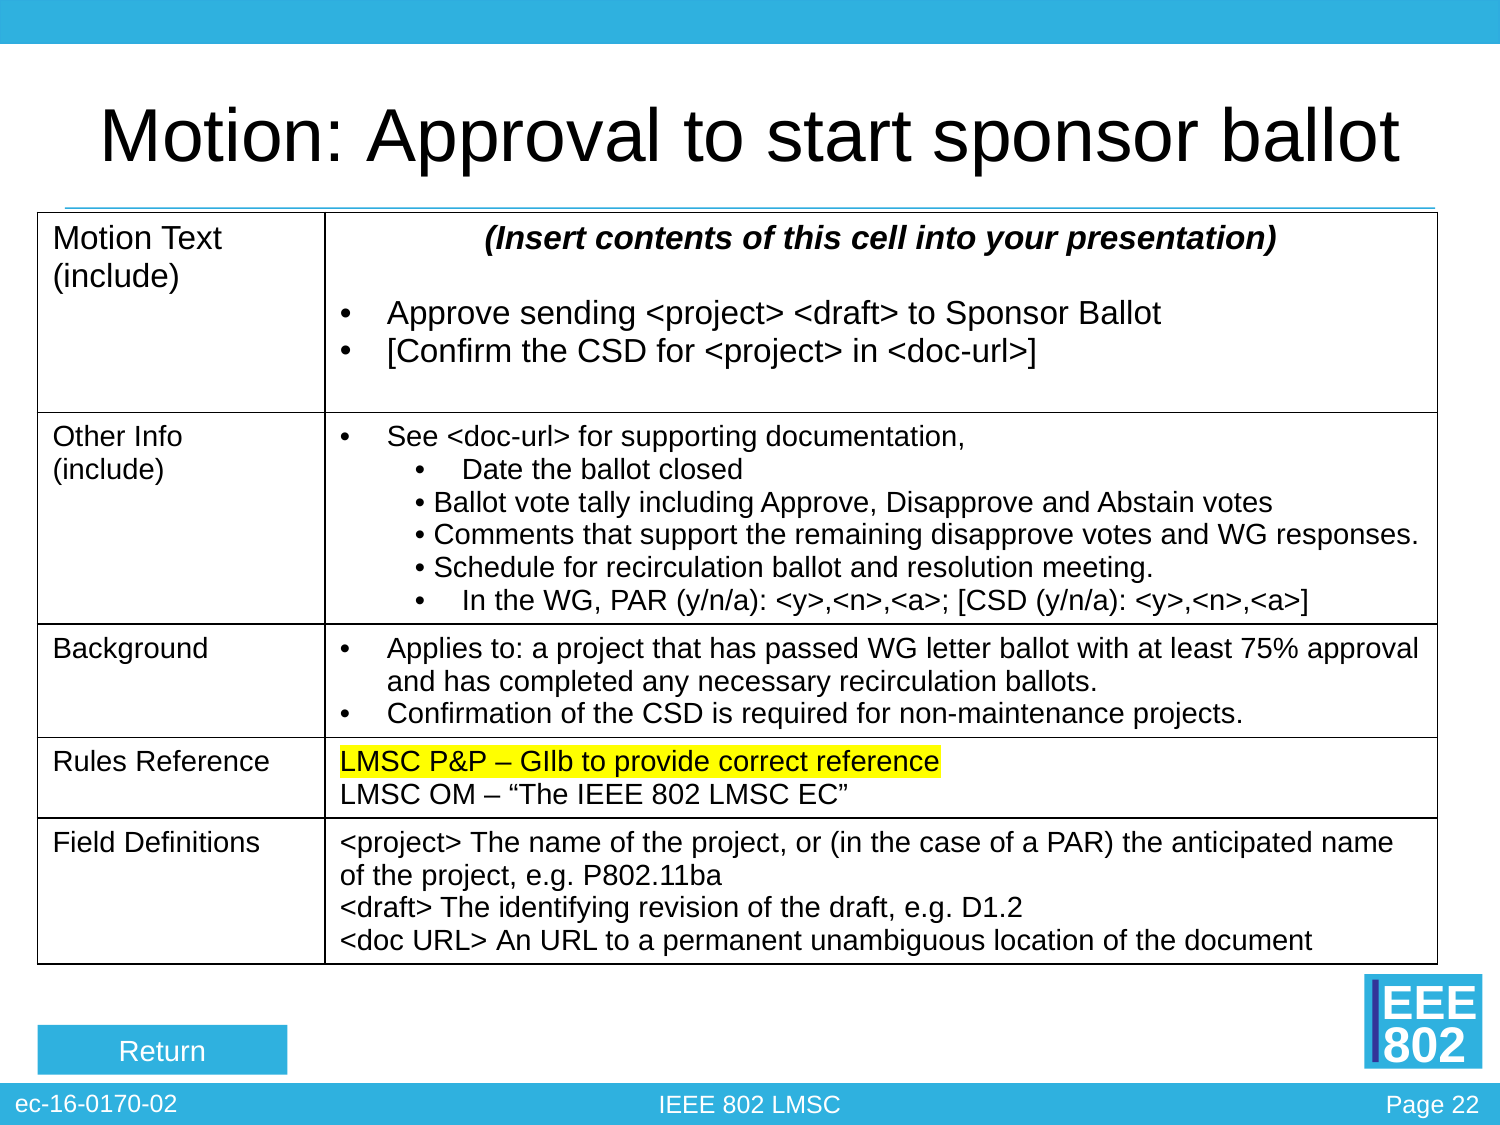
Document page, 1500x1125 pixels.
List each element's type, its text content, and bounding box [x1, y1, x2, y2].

table_cell Field Definitions [38, 819, 324, 963]
table_cell <project> The name of the project, or (in the case of a PAR) the anticipated name of the project, e.g. P802.11ba <draft> The identifying revision of the draft, e.g. D1.2 <doc URL> An URL to a permanent unambiguous location of the document [326, 819, 1437, 963]
table_cell Other Info (include) [38, 413, 324, 623]
table_cell Rules Reference [38, 738, 324, 817]
table_header Motion Text (include) [38, 213, 324, 412]
title Motion: Approval to start sponsor ballot [75, 66, 1425, 197]
table_cell Applies to: a project that has passed WG letter ballot with at least 75% approval and has completed any necessary recirculation ballots. Confirmation of the CSD is required for non-maintenance projects. [326, 625, 1437, 737]
table_cell LMSC P&P – GIlb to provide correct reference LMSC OM – “The IEEE 802 LMSC EC” [326, 738, 1437, 817]
table_cell Approve sending <project> <draft> to Sponsor Ballot [Confirm the CSD for <project> in <doc-url>] [326, 287, 1437, 412]
table_cell See <doc-url> for supporting documentation, Date the ballot closed • Ballot vote tally including Approve, Disapprove and Abstain votes • Comments that support the remaining disapprove votes and WG responses. • Schedule for recirculation ballot and resolution meeting. In the WG, PAR (y/n/a): <y>,<n>,<a>; [CSD (y/n/a): <y>,<n>,<a>] [326, 413, 1437, 623]
table_cell Background [38, 625, 324, 737]
text_box Return [37, 1024, 288, 1075]
table_header (Insert contents of this cell into your presentation) [326, 213, 1437, 287]
